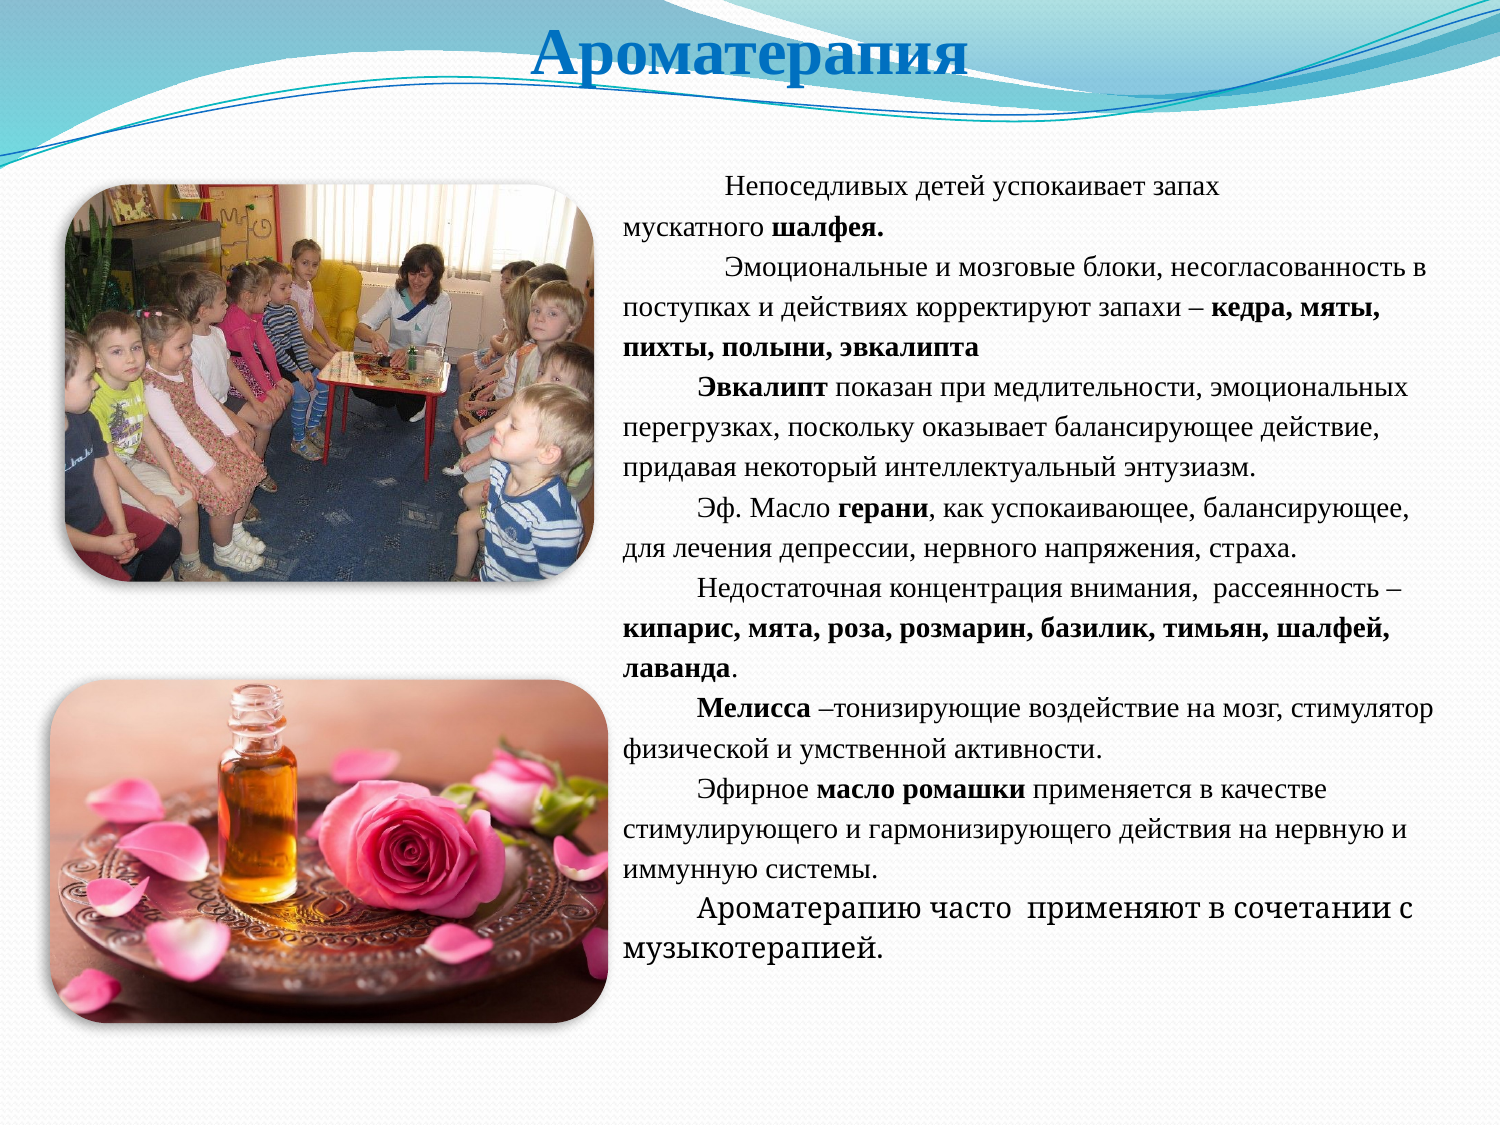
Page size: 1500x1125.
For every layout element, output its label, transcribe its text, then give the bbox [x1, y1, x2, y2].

text_box Ароматерапия [515, 0, 985, 95]
picture [49, 679, 609, 1024]
text_box Непоседливых детей успокаивает запах мускатного шалфея. Эмоциональные и мозговые блоки, несогласованность в поступках и действиях корректируют запахи – кедра, мяты, пихты, полыни, эвкалипта Эвкалипт показан при медлительности, эмоциональных перегрузках, поскольку оказывает балансирующее действие, придавая некоторый интеллектуальный энтузиазм. Эф. Масло герани, как успокаивающее, балансирующее, для лечения депрессии, нервного напряжения, страха. Недостаточная концентрация внимания, рассеянность – кипарис, мята, роза, розмарин, базилик, тимьян, шалфей, лаванда. Мелисса –тонизирующие воздействие на мозг, стимулятор физической и умственной активности. Эфирное масло ромашки применяется в качестве стимулирующего и гармонизирующего действия на нервную и иммунную системы. Ароматерапию часто применяют в сочетании с музыкотерапией. [608, 125, 1465, 1013]
picture [64, 184, 595, 582]
